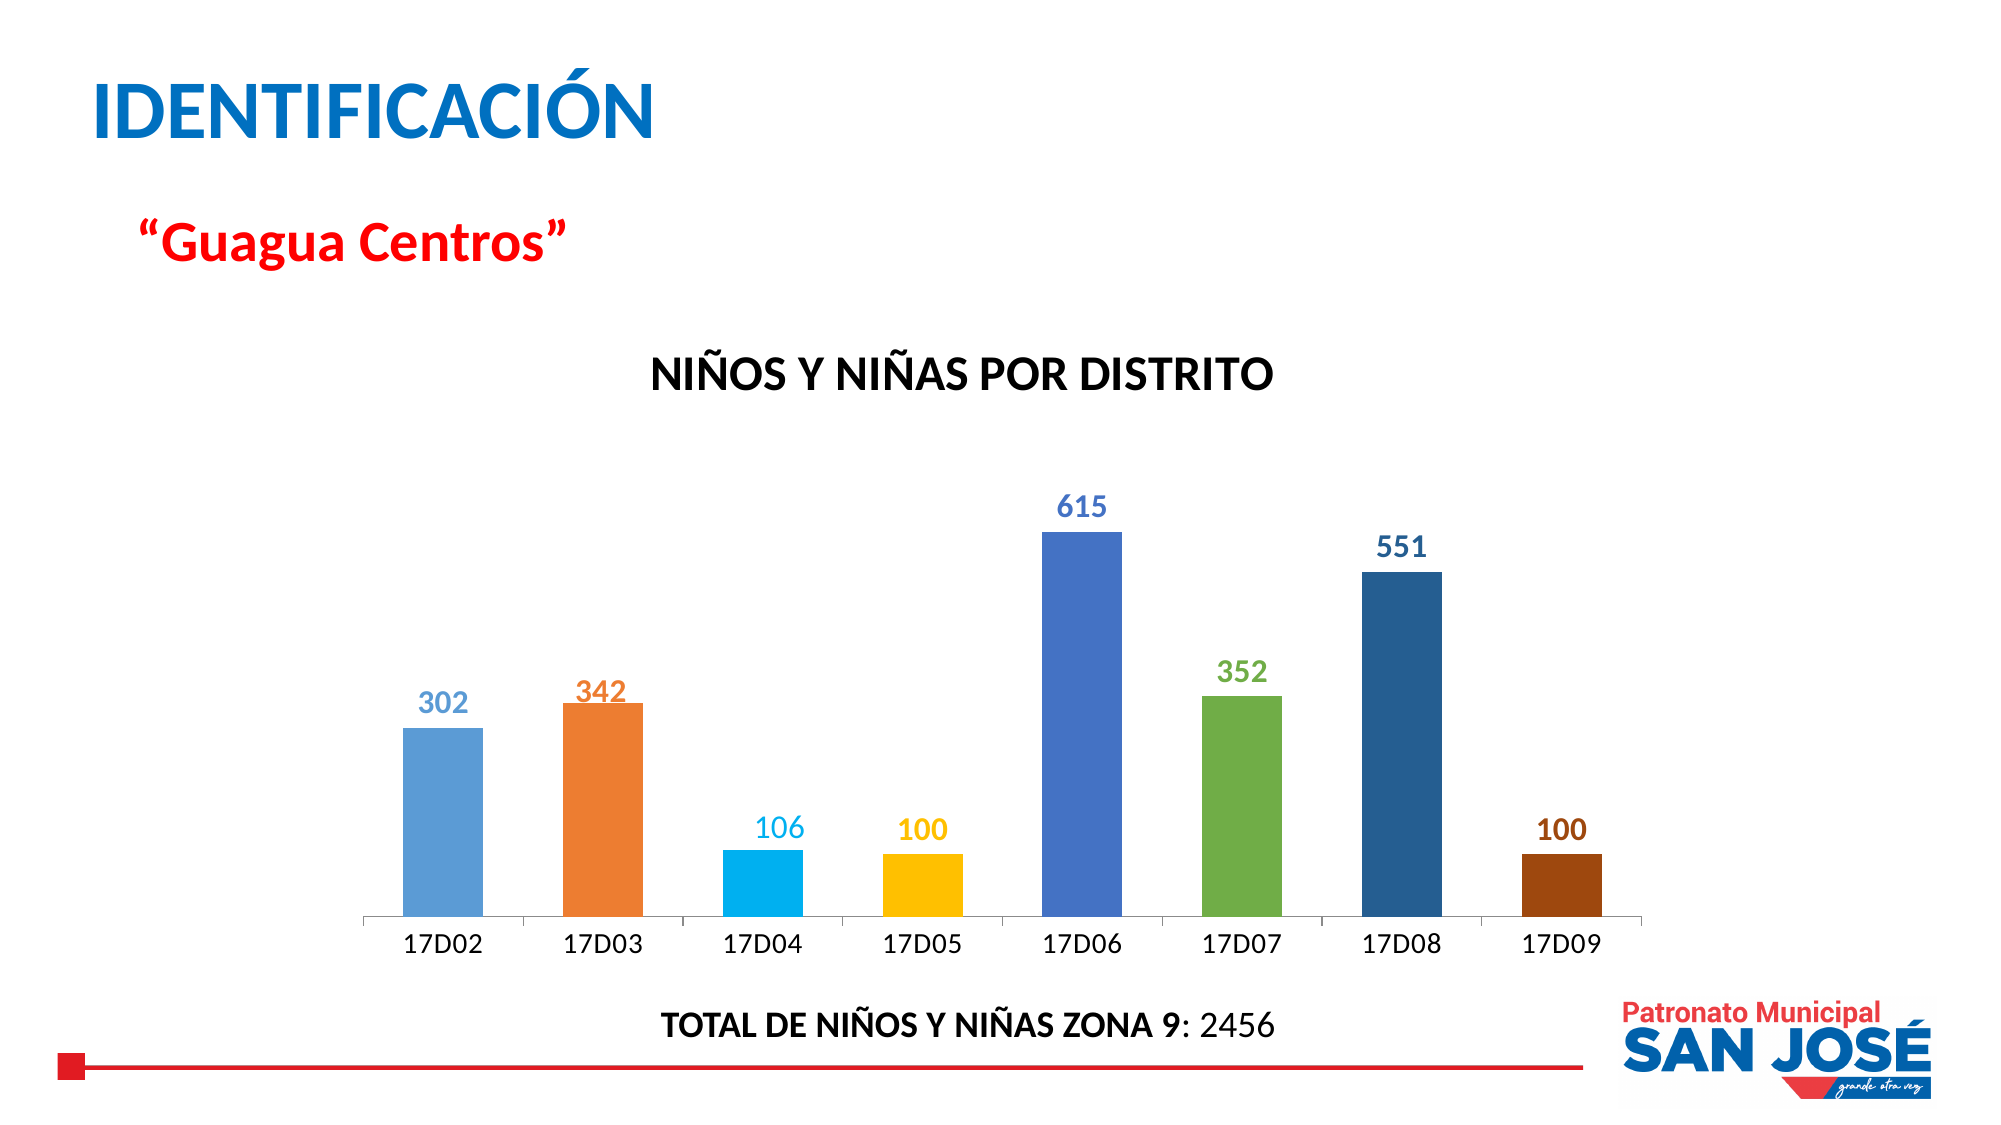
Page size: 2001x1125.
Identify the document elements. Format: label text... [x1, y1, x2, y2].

picture [1618, 996, 1937, 1109]
text_box “Guagua Centros” [108, 196, 603, 281]
picture [57, 1053, 1584, 1125]
text_box IDENTIFICACIÓN [75, 47, 691, 163]
chart [177, 314, 1748, 1078]
